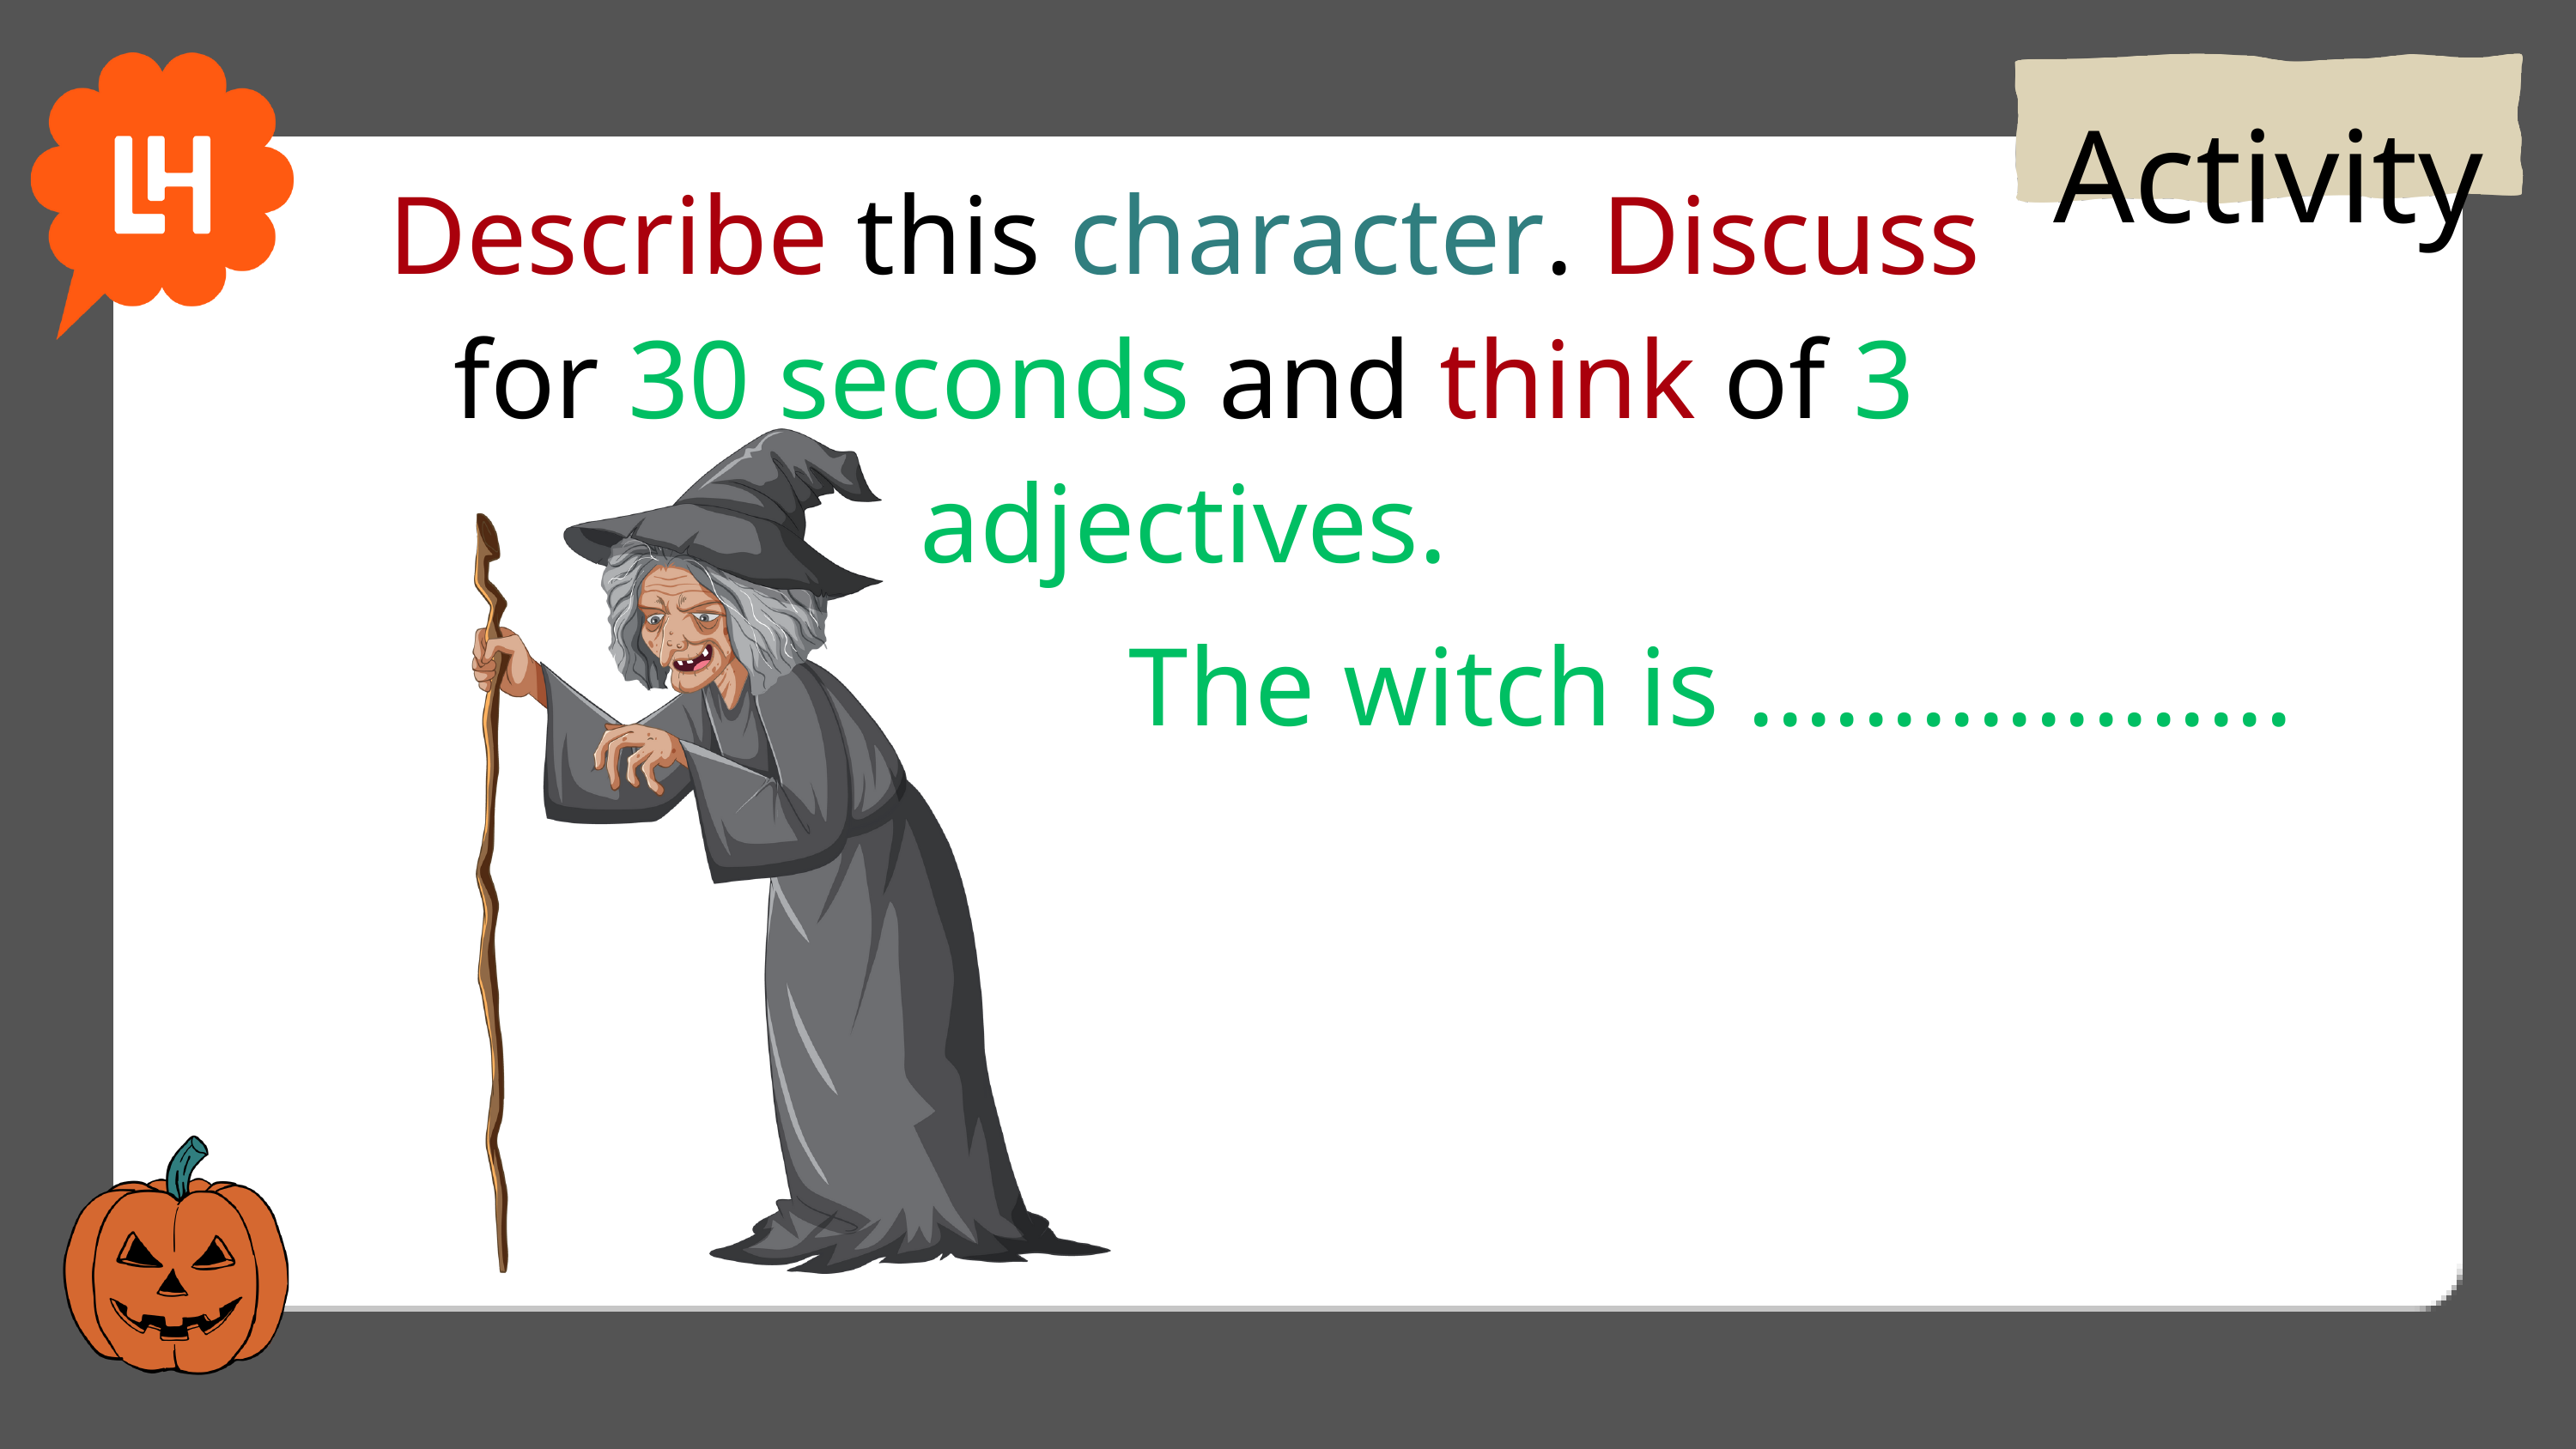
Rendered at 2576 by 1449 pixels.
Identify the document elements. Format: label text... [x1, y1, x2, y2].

text_box [471, 585, 1111, 1274]
text_box [61, 1134, 289, 1375]
text_box The witch is ................... [1129, 603, 2301, 748]
text_box Describe this character. Discuss for 30 seconds and think of 3 adjectives. [386, 151, 1982, 585]
text_box [30, 52, 294, 340]
text_box Activity [1833, 33, 2576, 249]
text_box [113, 136, 2463, 1312]
